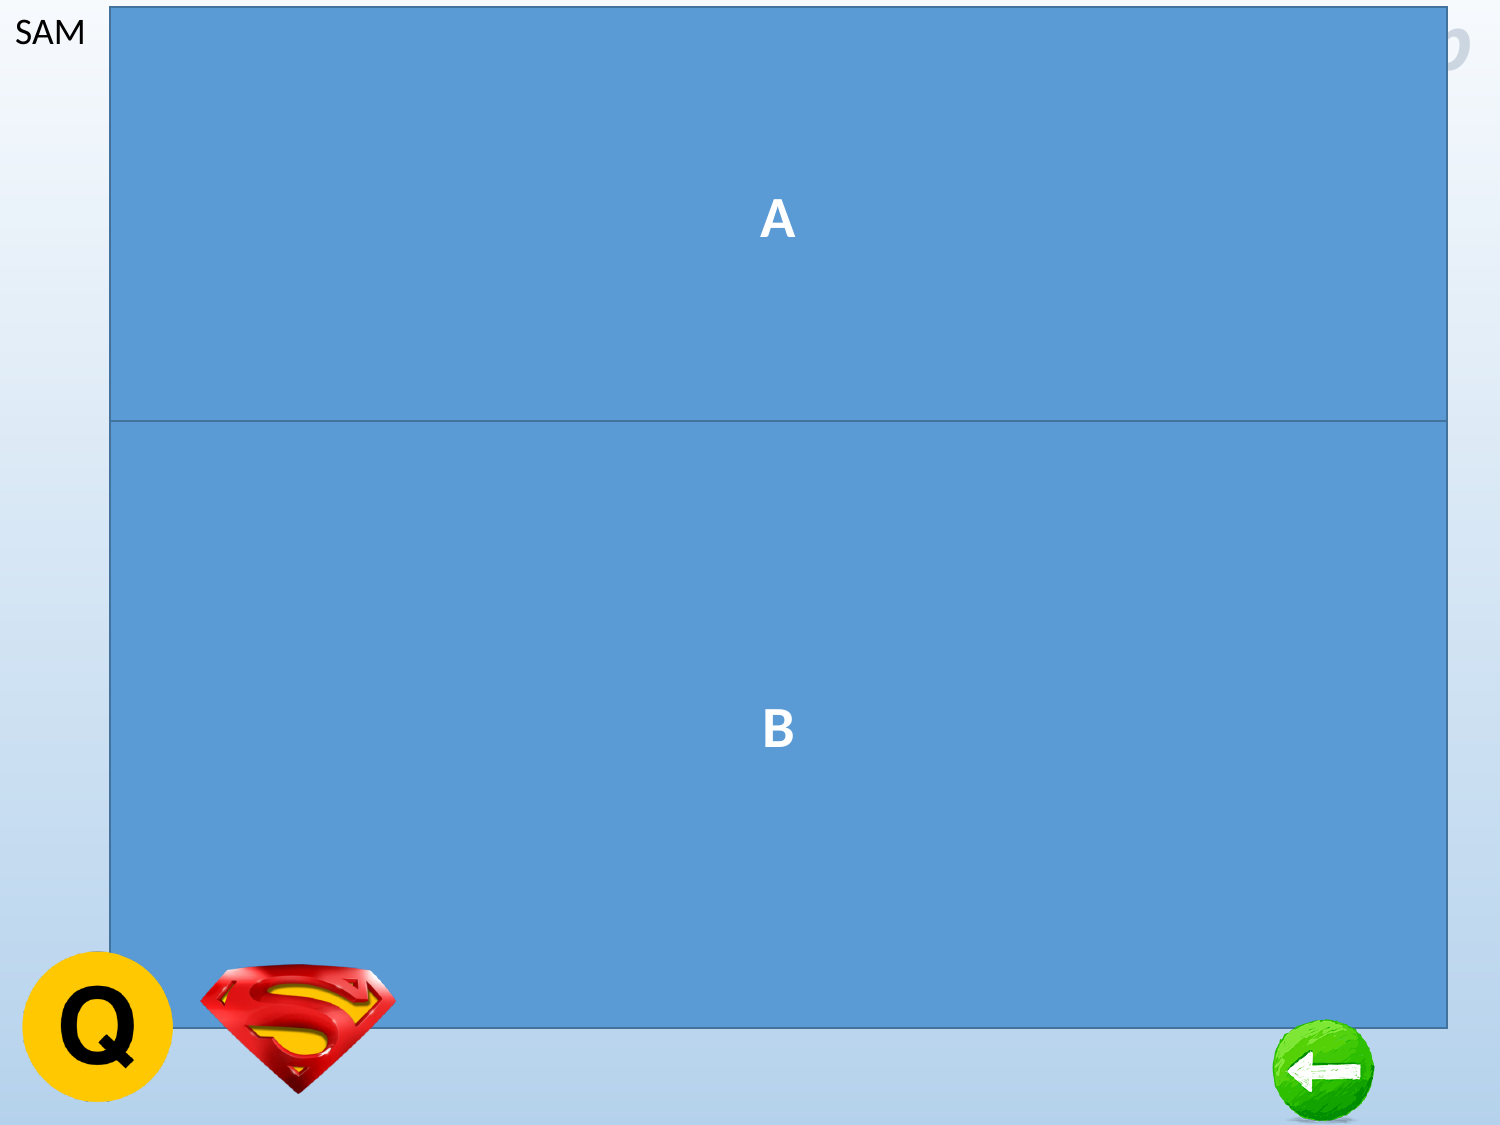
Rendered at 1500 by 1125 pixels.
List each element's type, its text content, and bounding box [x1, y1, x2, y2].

picture [0, 7, 1447, 1125]
text_box SAM [0, 0, 101, 60]
